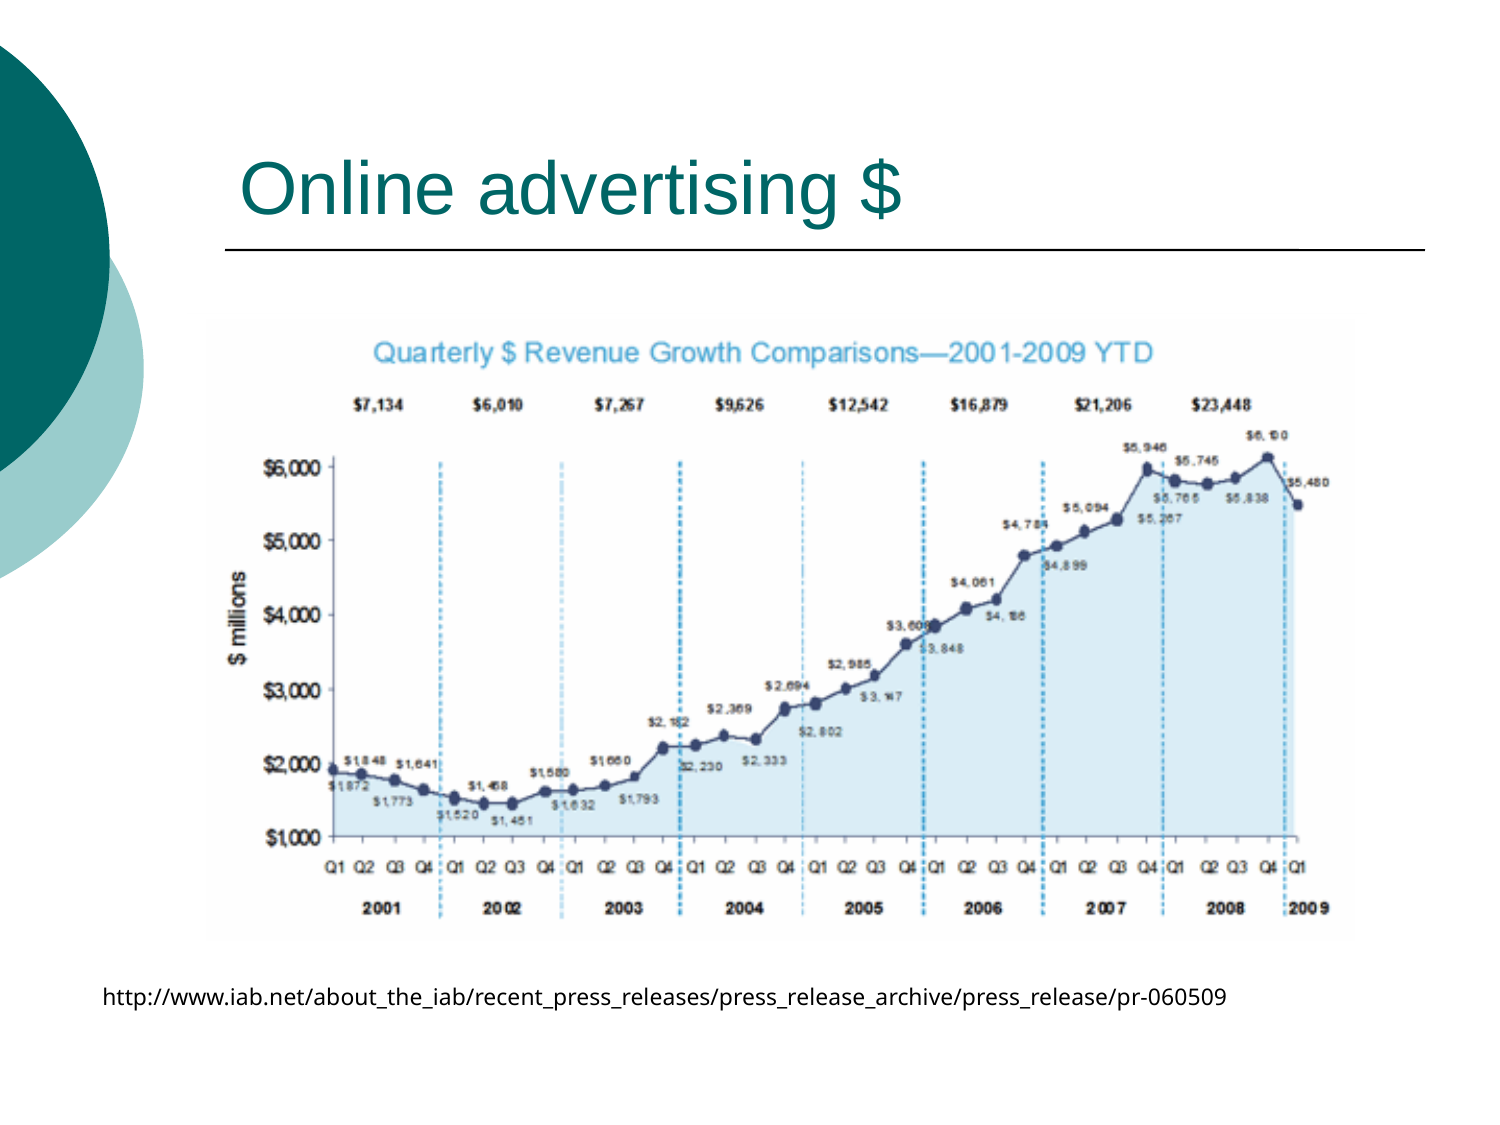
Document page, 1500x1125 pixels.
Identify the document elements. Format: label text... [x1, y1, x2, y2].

title Online advertising $ [224, 49, 1425, 238]
picture [187, 312, 1367, 959]
text_box http://www.iab.net/about_the_iab/recent_press_releases/press_release_archive/press_release/pr-060509 [87, 975, 1463, 1018]
